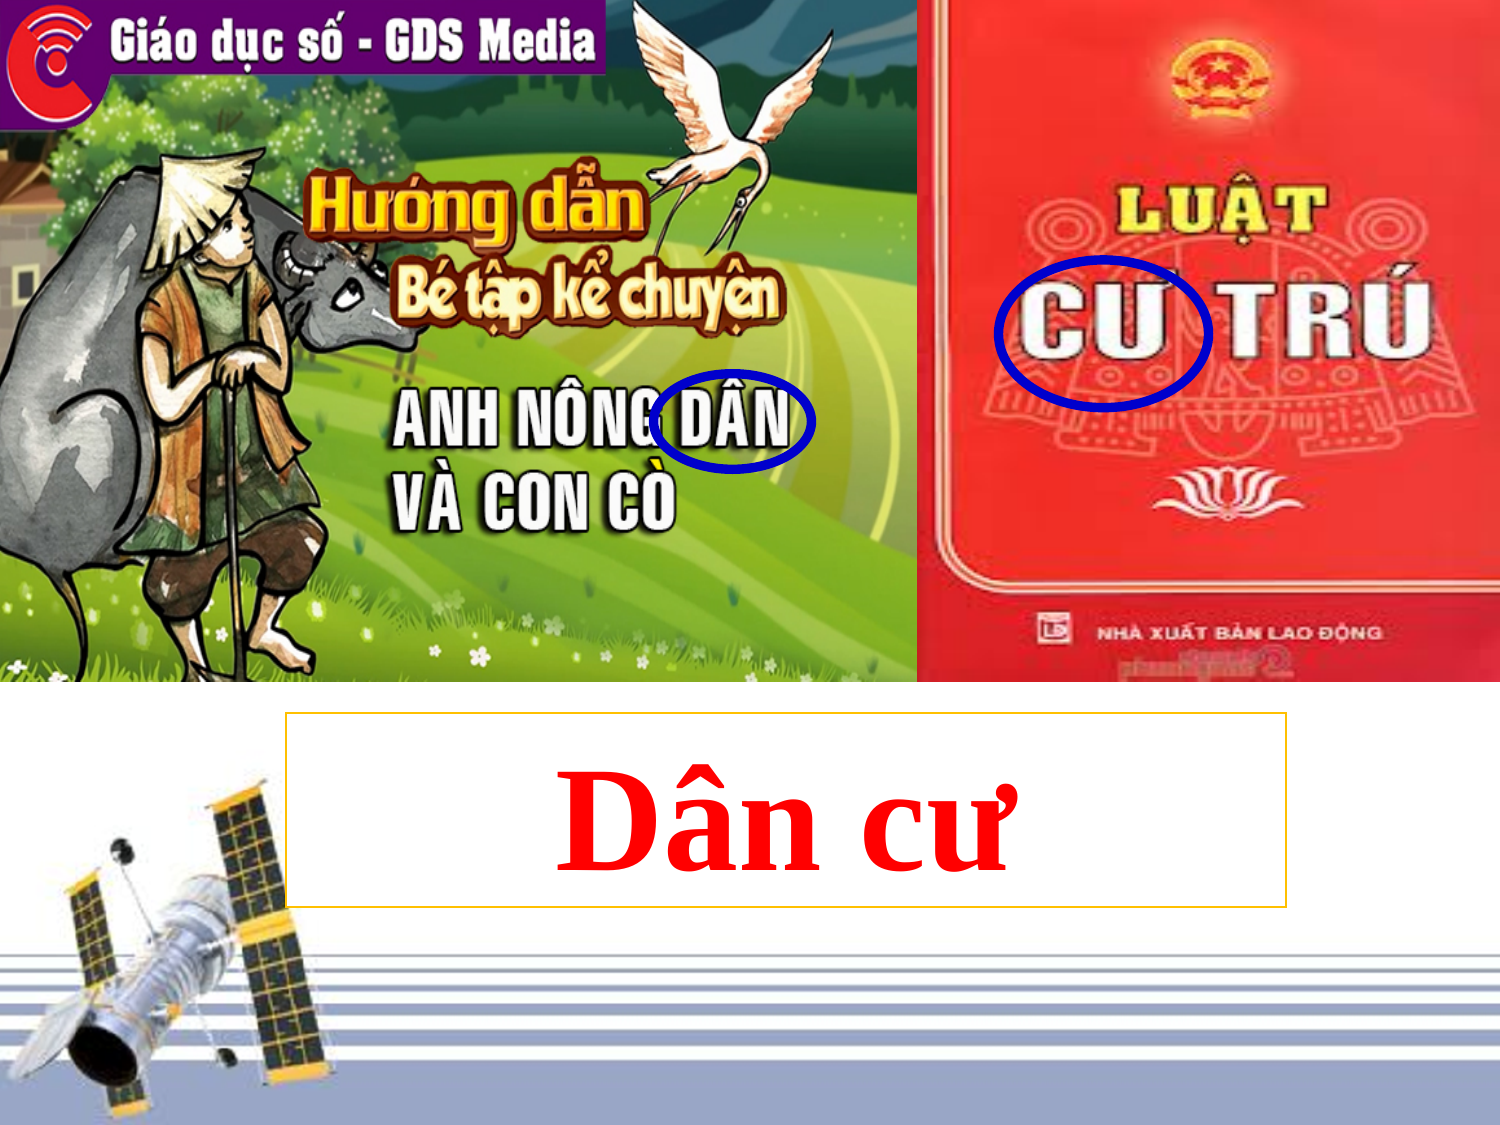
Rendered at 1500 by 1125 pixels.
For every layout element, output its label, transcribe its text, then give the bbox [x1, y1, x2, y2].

text_box Dân cư [285, 712, 1287, 908]
picture [0, 0, 1500, 1125]
